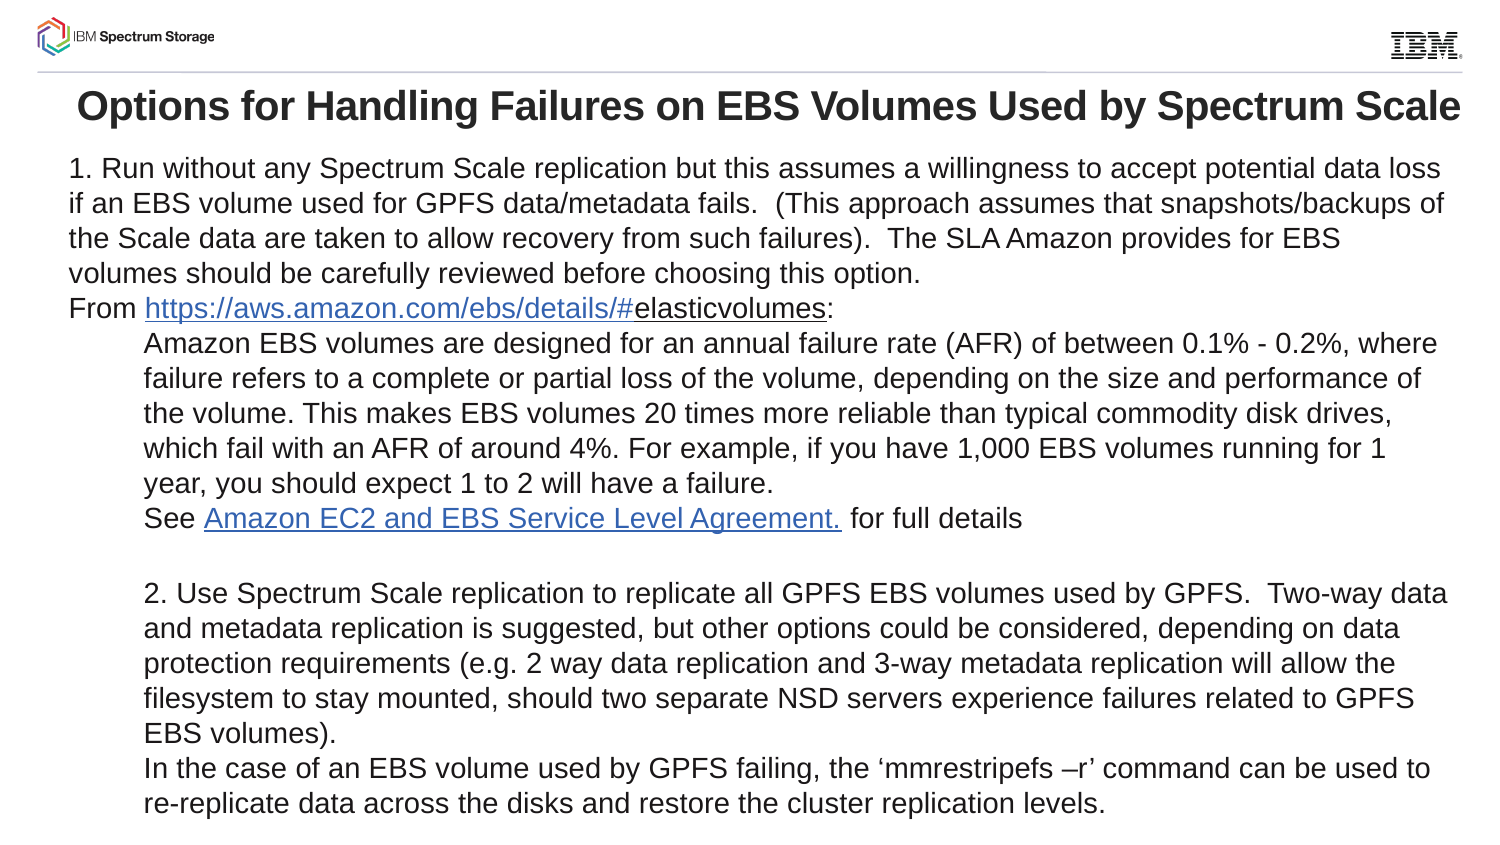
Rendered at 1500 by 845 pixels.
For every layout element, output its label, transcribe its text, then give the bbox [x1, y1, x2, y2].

title Options for Handling Failures on EBS Volumes Used by Spectrum Scale [37, 84, 1500, 143]
text_box 1. Run without any Spectrum Scale replication but this assumes a willingness to accept potential data loss if an EBS volume used for GPFS data/metadata fails. (This approach assumes that snapshots/backups of the Scale data are taken to allow recovery from such failures). The SLA Amazon provides for EBS volumes should be carefully reviewed before choosing this option. From https://aws.amazon.com/ebs/details/#elasticvolumes: Amazon EBS volumes are designed for an annual failure rate (AFR) of between 0.1% - 0.2%, where failure refers to a complete or partial loss of the volume, depending on the size and performance of the volume. This makes EBS volumes 20 times more reliable than typical commodity disk drives, which fail with an AFR of around 4%. For example, if you have 1,000 EBS volumes running for 1 year, you should expect 1 to 2 will have a failure. See Amazon EC2 and EBS Service Level Agreement. for full details 2. Use Spectrum Scale replication to replicate all GPFS EBS volumes used by GPFS. Two-way data and metadata replication is suggested, but other options could be considered, depending on data protection requirements (e.g. 2 way data replication and 3-way metadata replication will allow the filesystem to stay mounted, should two separate NSD servers experience failures related to GPFS EBS volumes). In the case of an EBS volume used by GPFS failing, the ‘mmrestripefs –r’ command can be used to re-replicate data across the disks and restore the cluster replication levels. [54, 142, 1468, 827]
